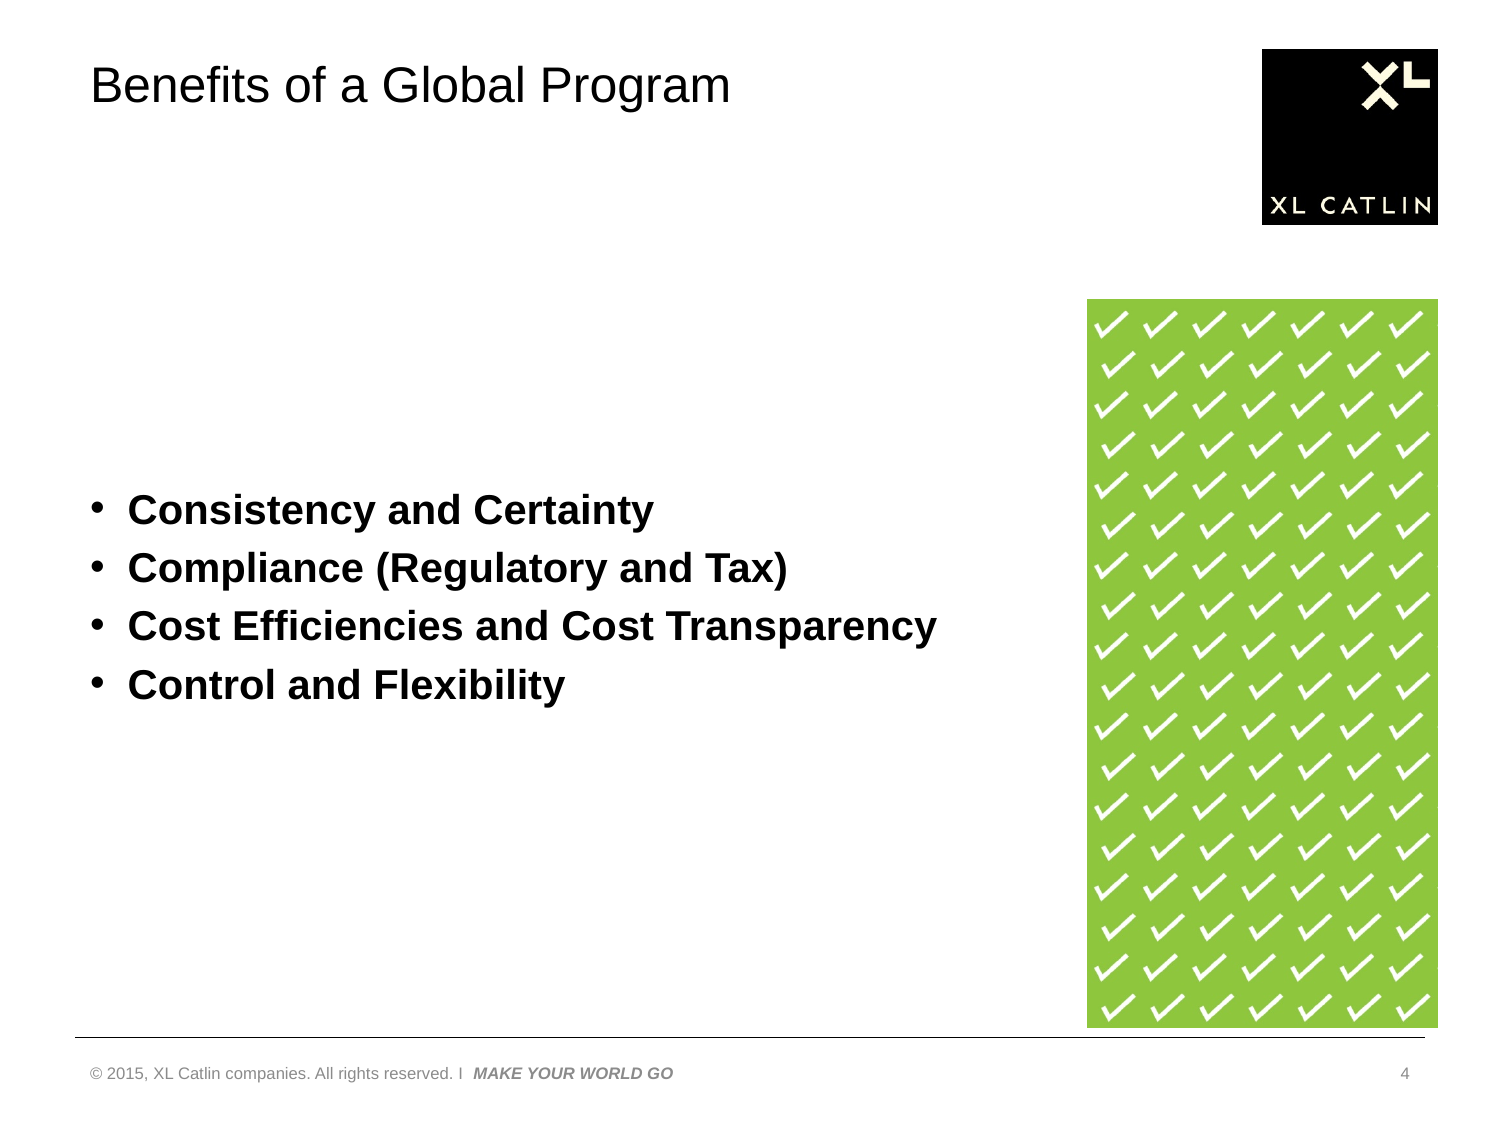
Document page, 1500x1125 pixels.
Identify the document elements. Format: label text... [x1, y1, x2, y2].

slide_number 4 [1074, 1042, 1425, 1103]
picture [1262, 49, 1438, 225]
list Consistency and Certainty Compliance (Regulatory and Tax) Cost Efficiencies and Cost Transparency Control and Flexibility [75, 299, 1063, 1005]
title Benefits of a Global Program [75, 45, 1200, 233]
footer © 2015, XL Catlin companies. All rights reserved. I MAKE YOUR WORLD GO [75, 1042, 888, 1103]
picture [1087, 299, 1438, 1028]
